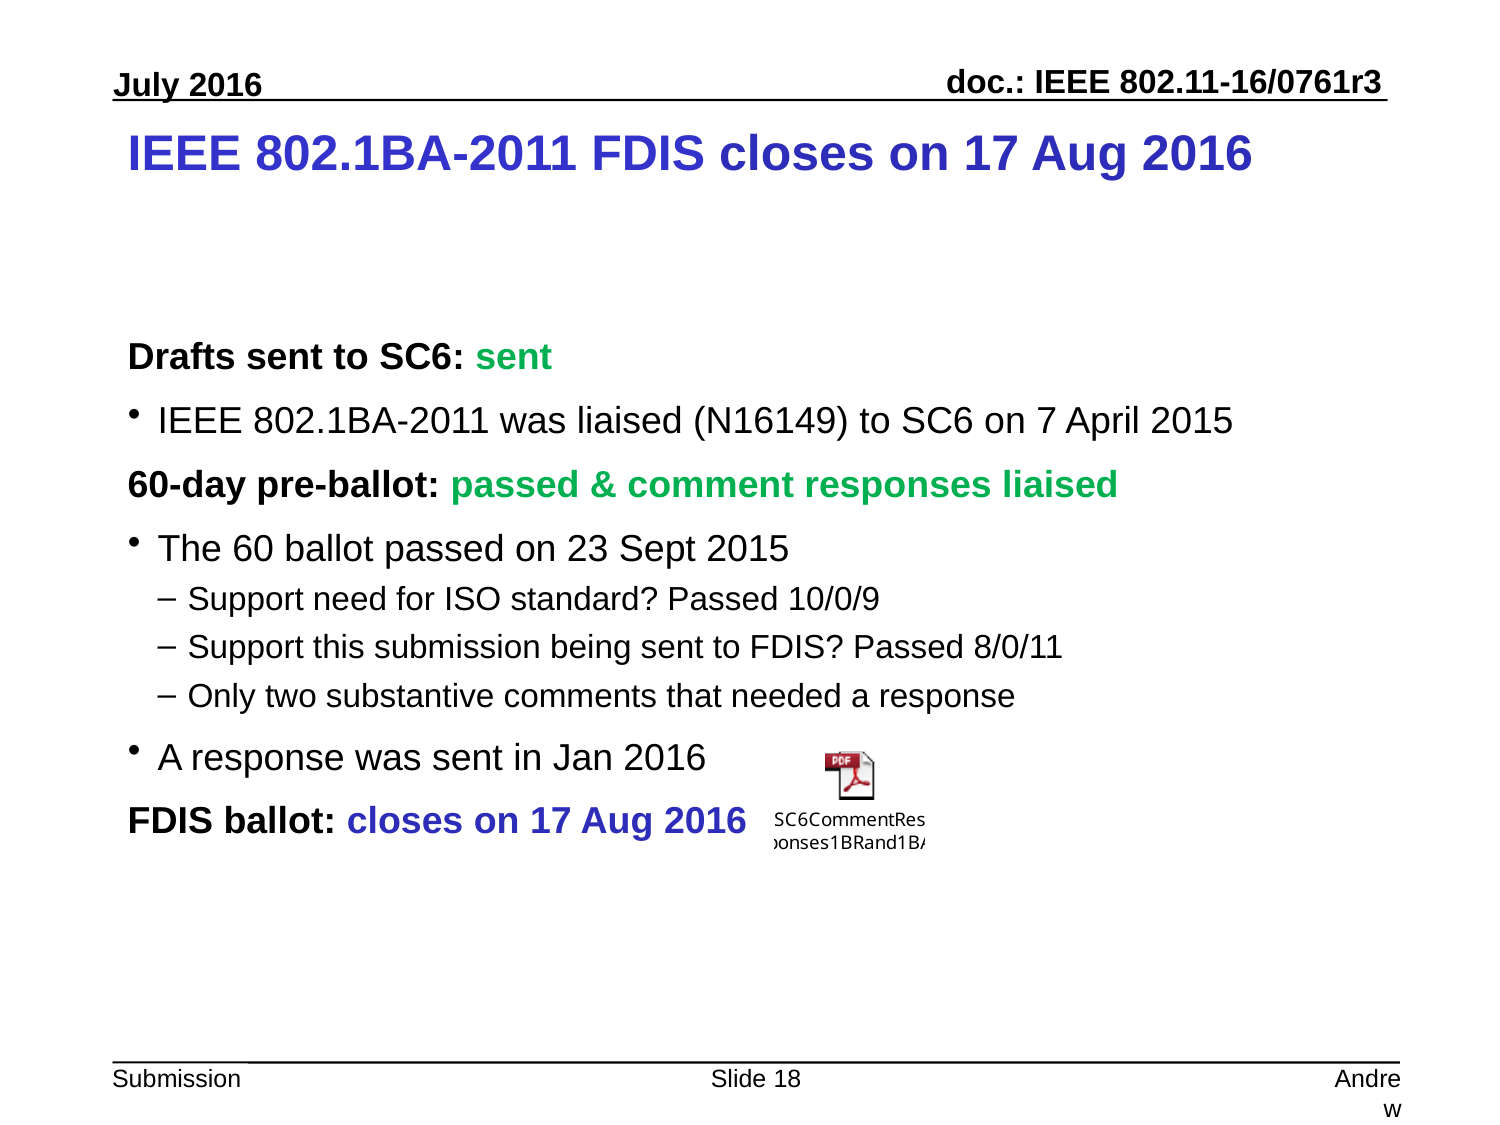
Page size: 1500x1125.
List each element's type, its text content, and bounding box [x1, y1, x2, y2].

list Drafts sent to SC6: sent IEEE 802.1BA-2011 was liaised (N16149) to SC6 on 7 April 2015 60-day pre-ballot: passed & comment responses liaised The 60 ballot passed on 23 Sept 2015 Support need for ISO standard? Passed 10/0/9 Support this submission being sent to FDIS? Passed 8/0/11 Only two substantive comments that needed a response A response was sent in Jan 2016 FDIS ballot: closes on 17 Aug 2016 [112, 324, 1388, 1000]
slide_number Slide 18 [709, 1061, 803, 1093]
title IEEE 802.1BA-2011 FDIS closes on 17 Aug 2016 [112, 112, 1388, 288]
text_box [774, 749, 926, 877]
footer Andrew Myles, Cisco [1320, 1061, 1402, 1093]
